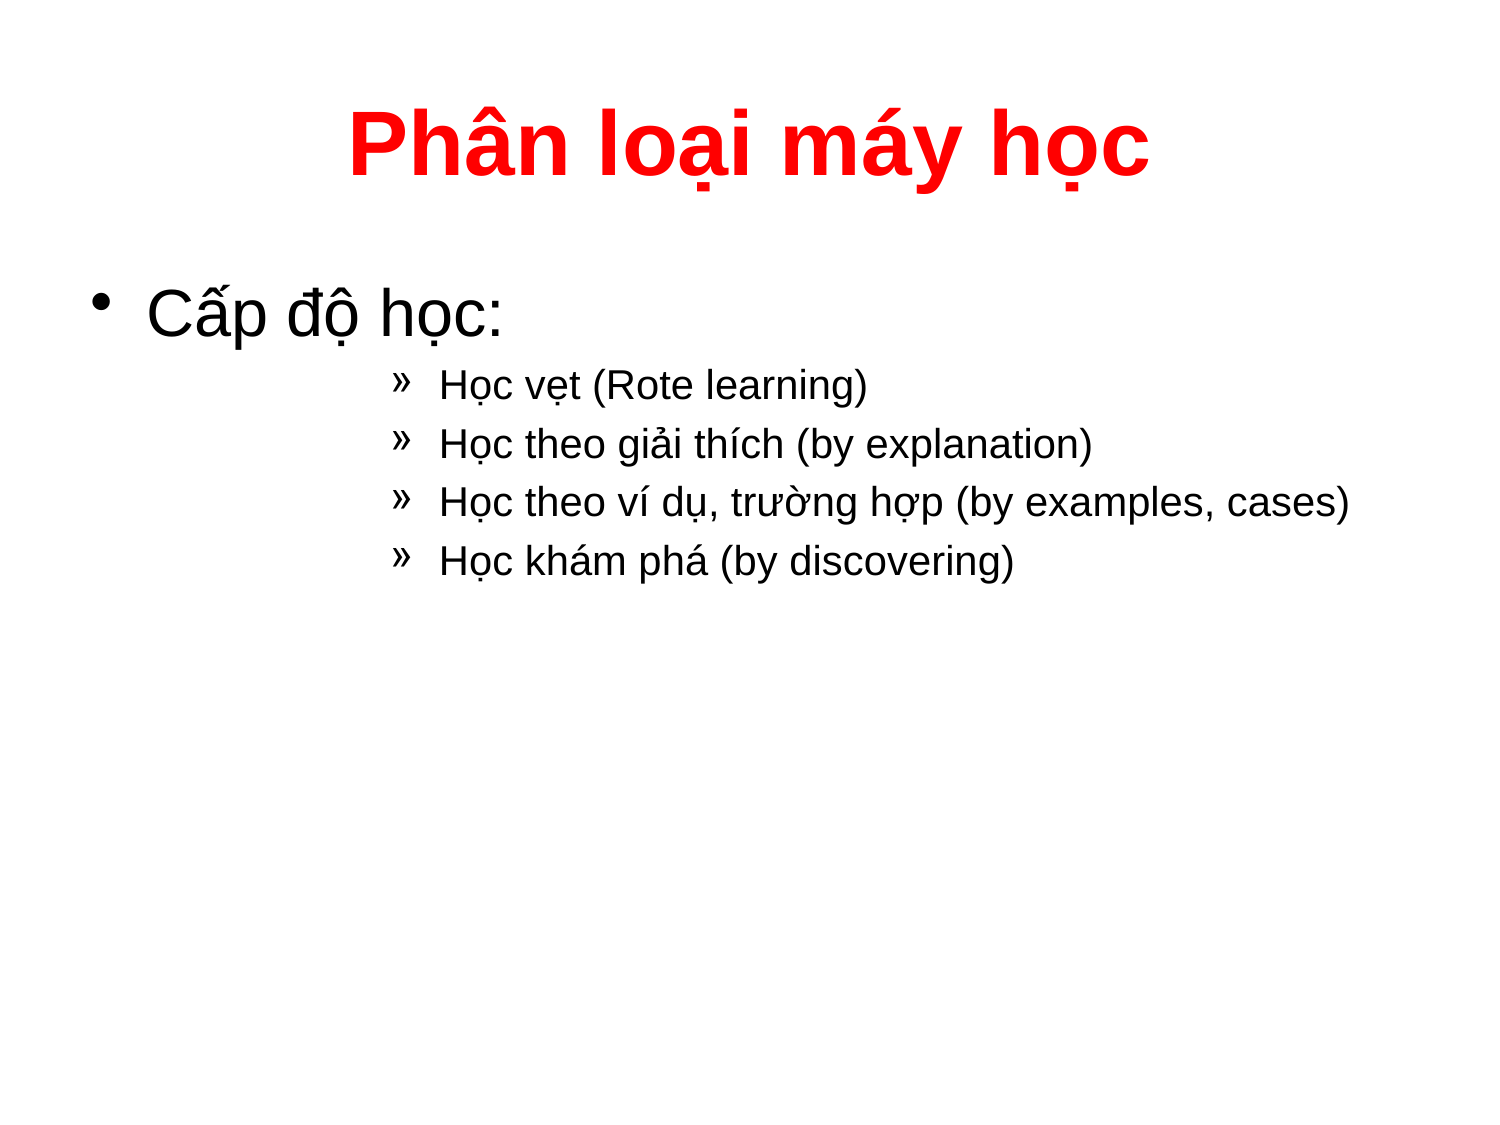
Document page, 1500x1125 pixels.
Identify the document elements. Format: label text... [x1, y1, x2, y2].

list Cấp độ học: Học vẹt (Rote learning) Học theo giải thích (by explanation) Học theo ví dụ, trường hợp (by examples, cases) Học khám phá (by discovering) [75, 262, 1425, 1005]
title Phân loại máy học [75, 45, 1425, 233]
